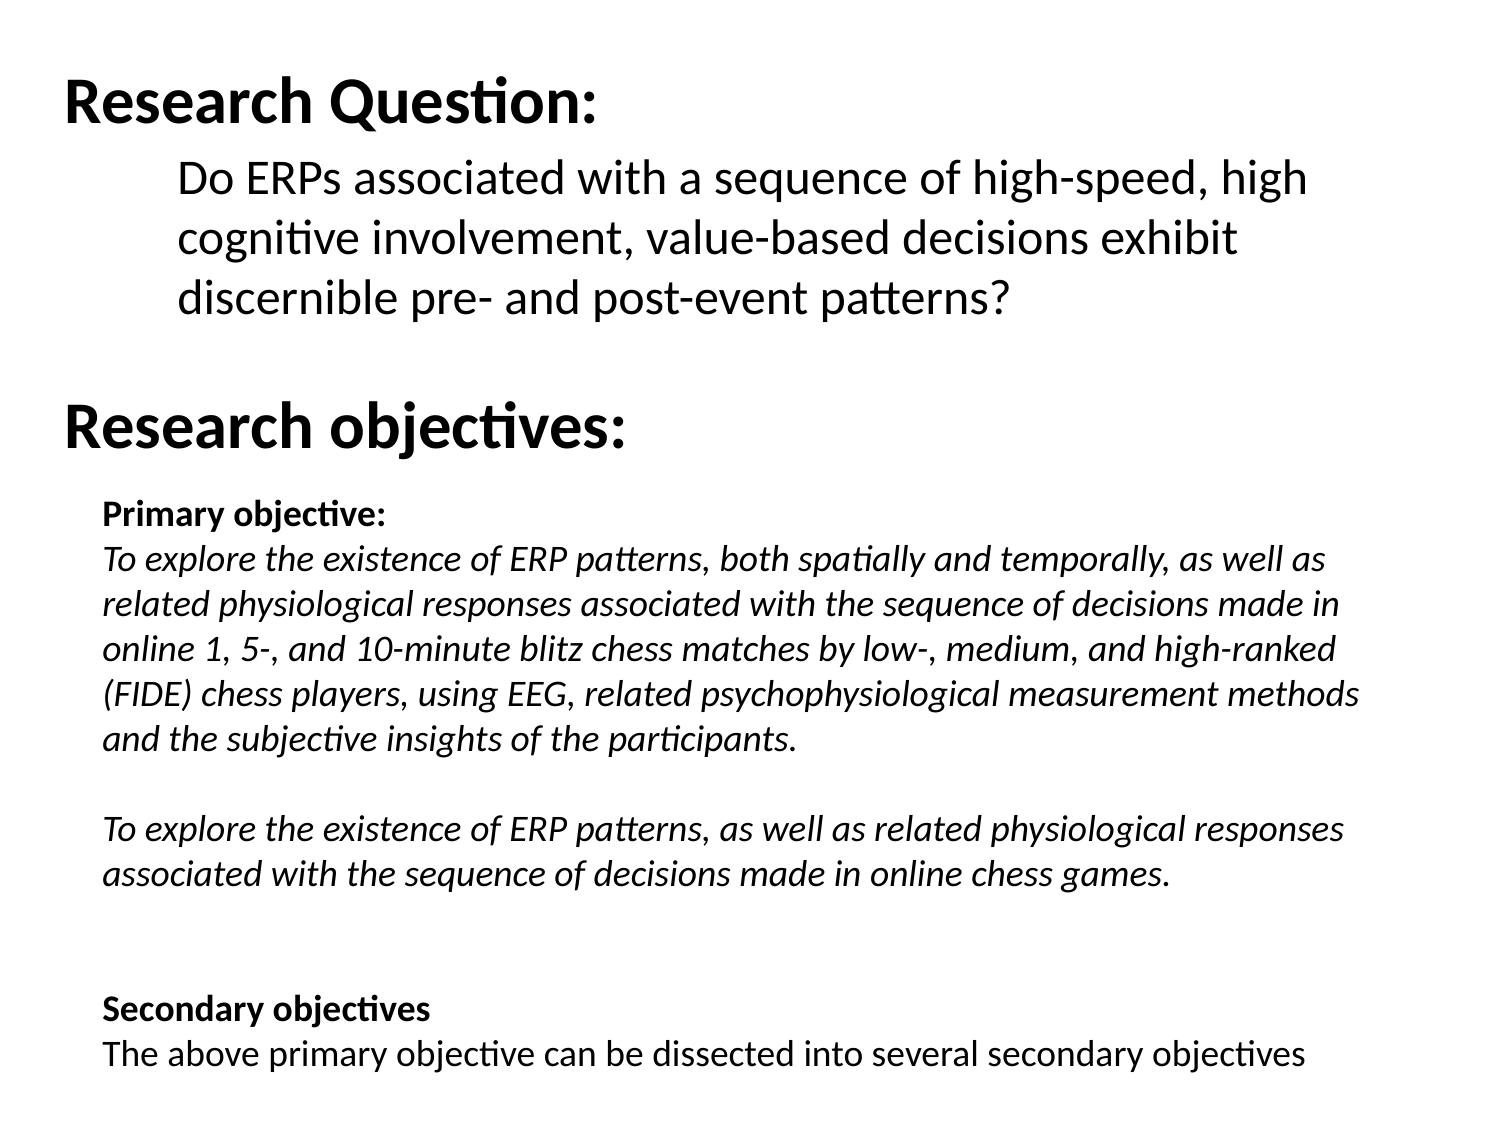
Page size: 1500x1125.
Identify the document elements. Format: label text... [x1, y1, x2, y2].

text_box Research Question: [50, 49, 838, 145]
text_box Research objectives: [50, 374, 825, 470]
text_box Do ERPs associated with a sequence of high-speed, high cognitive involvement, value-based decisions exhibit discernible pre- and post-event patterns? [162, 137, 1363, 333]
text_box Primary objective: To explore the existence of ERP patterns, both spatially and temporally, as well as related physiological responses associated with the sequence of decisions made in online 1, 5-, and 10-minute blitz chess matches by low-, medium, and high-ranked (FIDE) chess players, using EEG, related psychophysiological measurement methods and the subjective insights of the participants. To explore the existence of ERP patterns, as well as related physiological responses associated with the sequence of decisions made in online chess games. Secondary objectives The above primary objective can be dissected into several secondary objectives [87, 481, 1438, 1082]
